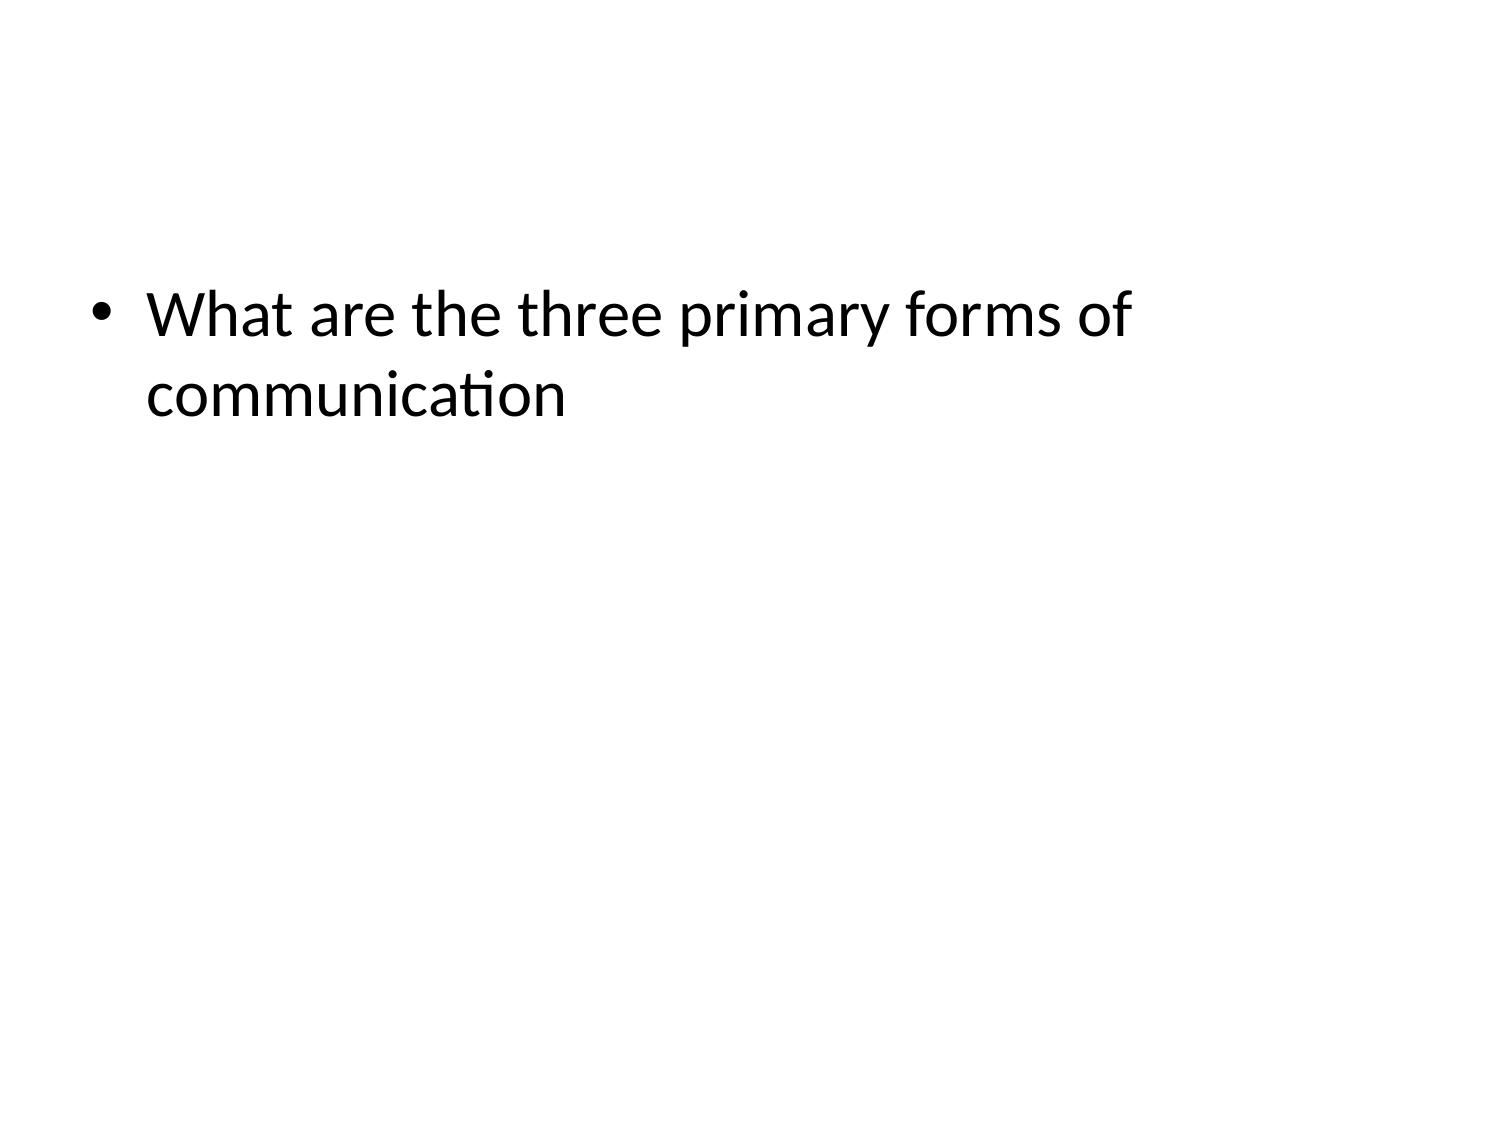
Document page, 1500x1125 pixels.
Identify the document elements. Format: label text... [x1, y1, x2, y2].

list What are the three primary forms of communication [75, 262, 1425, 1005]
